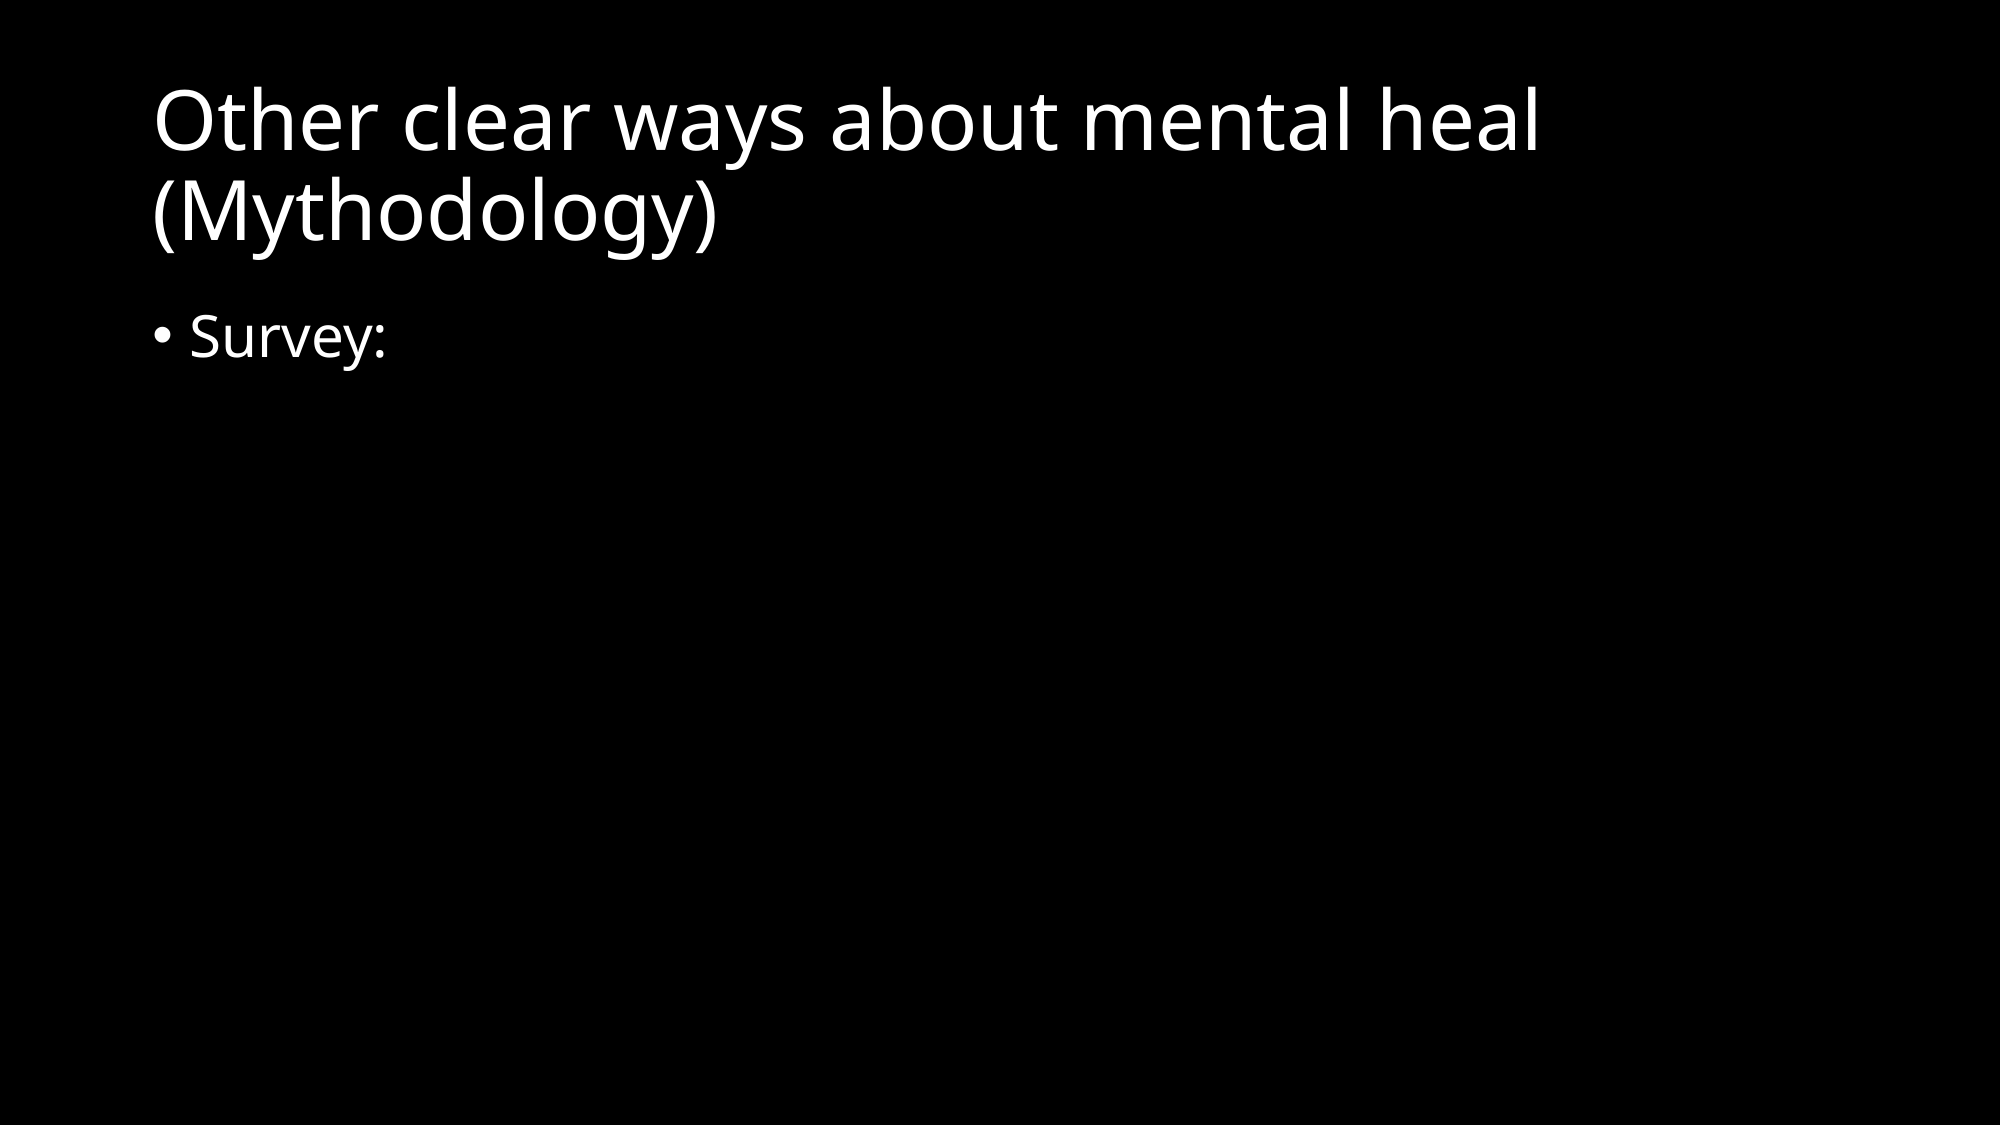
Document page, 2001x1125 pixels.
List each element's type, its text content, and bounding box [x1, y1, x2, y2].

list Survey: [137, 299, 1863, 1014]
title Other clear ways about mental heal (Mythodology) [137, 59, 1863, 278]
